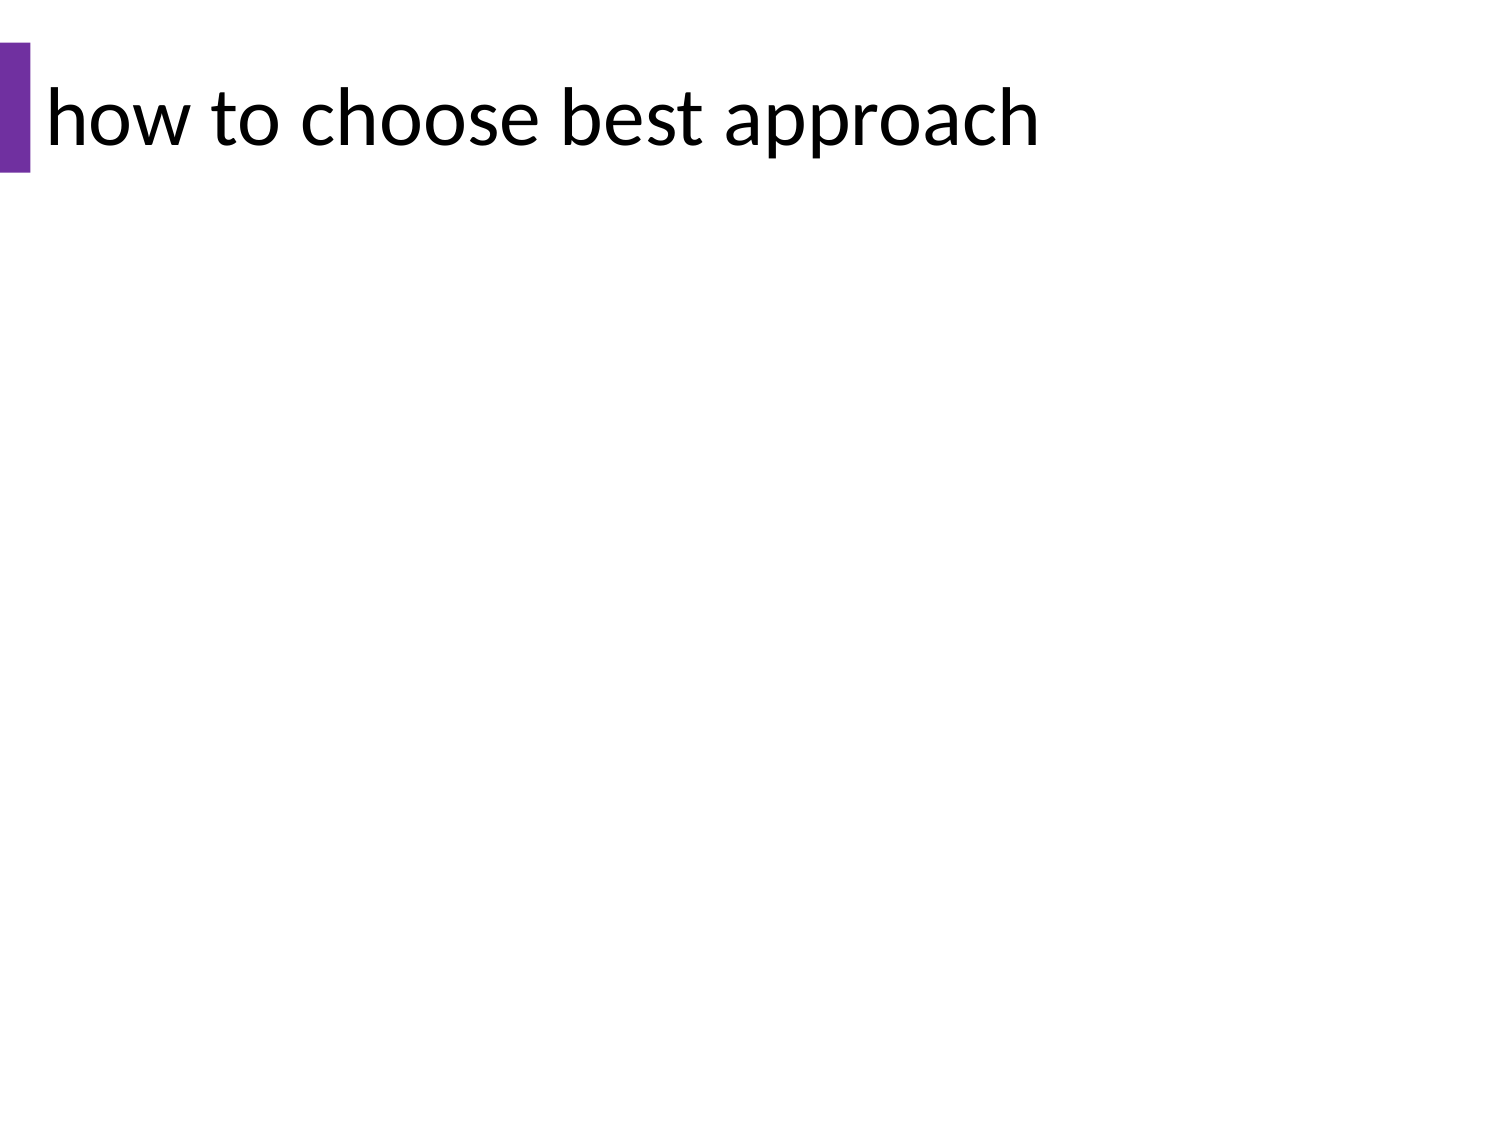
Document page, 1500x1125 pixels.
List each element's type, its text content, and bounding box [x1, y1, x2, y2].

text_box how to choose best approach [30, 54, 1381, 161]
text_box [0, 41, 33, 175]
